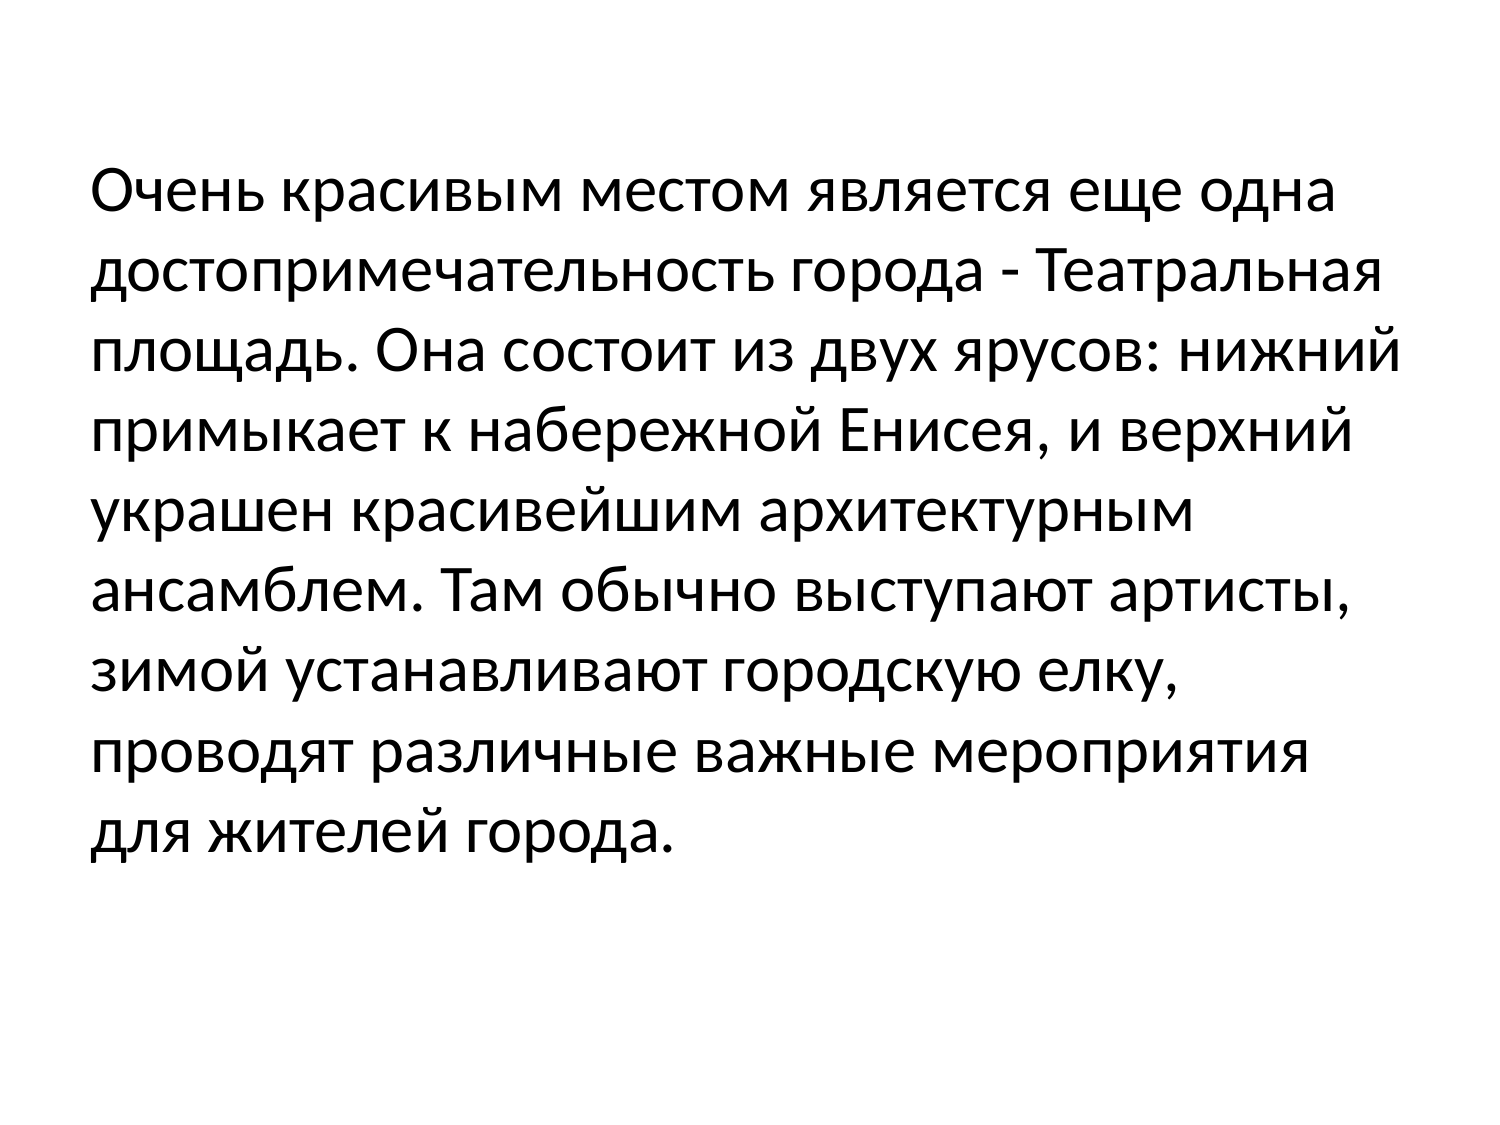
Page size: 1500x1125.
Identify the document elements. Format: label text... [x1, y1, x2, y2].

list Очень красивым местом является еще одна достопримечательность города - Театральная площадь. Она состоит из двух ярусов: нижний примыкает к набережной Енисея, и верхний украшен красивейшим архитектурным ансамблем. Там обычно выступают артисты, зимой устанавливают городскую елку, проводят различные важные мероприятия для жителей города. [75, 137, 1425, 1005]
